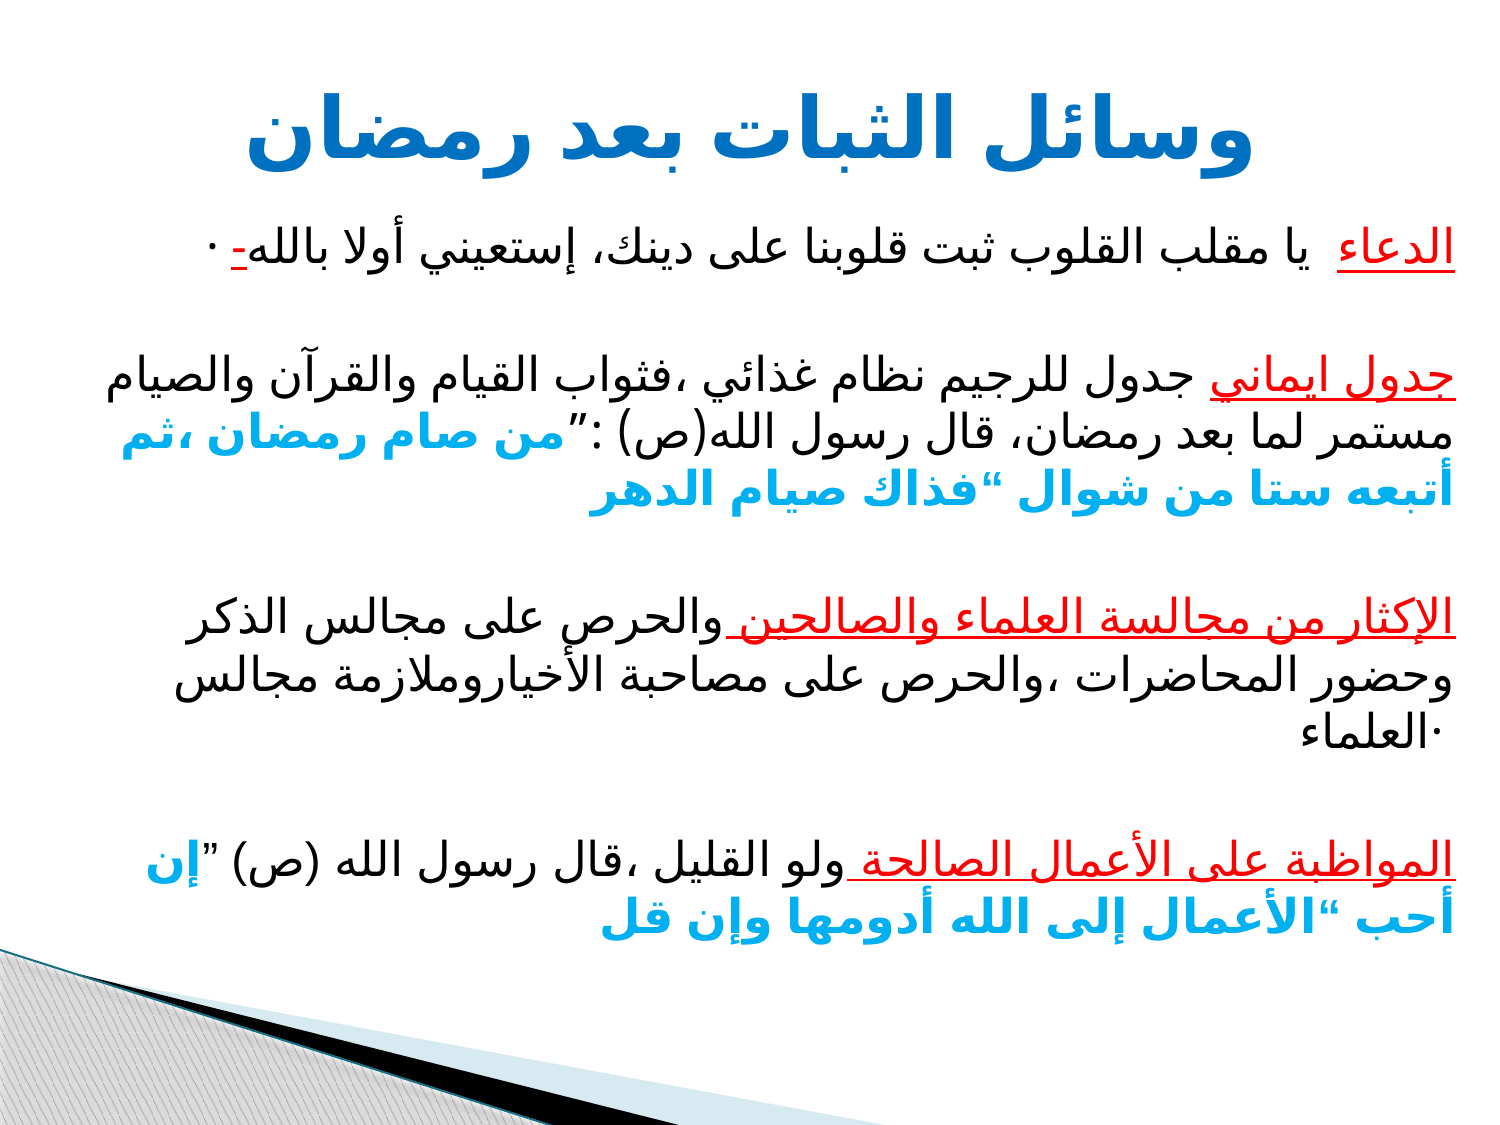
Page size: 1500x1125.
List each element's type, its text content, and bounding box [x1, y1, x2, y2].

title وسائل الثبات بعد رمضان [76, 30, 1427, 219]
list · -الدعاء يا مقلب القلوب ثبت قلوبنا على دينك، إستعيني أولا بالله جدول ايماني جدول للرجيم نظام غذائي ،فثواب القيام والقرآن والصيام مستمر لما بعد رمضان، قال رسول الله(ص) :”من صام رمضان ،ثم أتبعه ستا من شوال “فذاك صيام الدهر الإكثار من مجالسة العلماء والصالحين والحرص على مجالس الذكر وحضور المحاضرات ،والحرص على مصاحبة الأخياروملازمة مجالس العلماء· المواظبة على الأعمال الصالحة ولو القليل ،قال رسول الله (ص) ”إن أحب “الأعمال إلى الله أدومها وإن قل [29, 208, 1471, 951]
